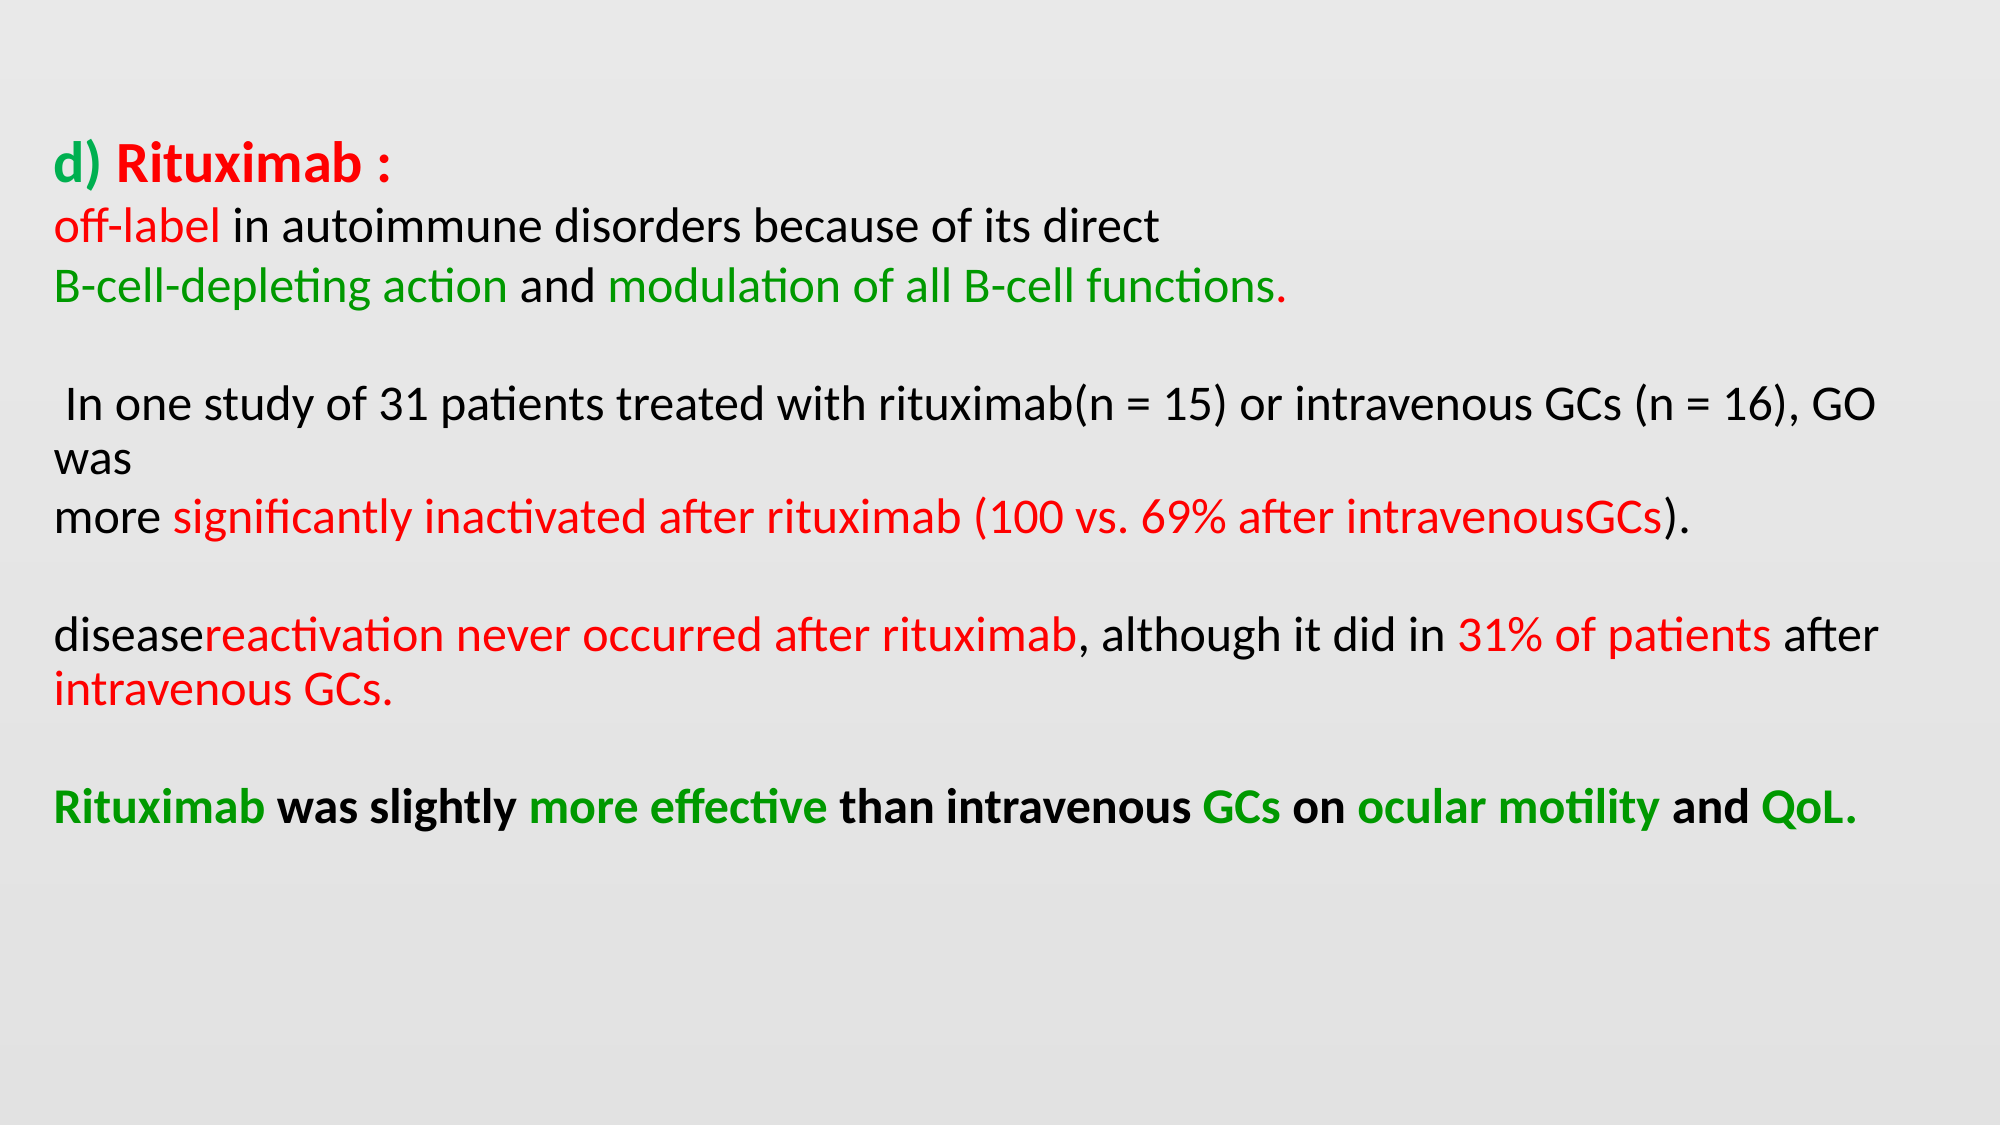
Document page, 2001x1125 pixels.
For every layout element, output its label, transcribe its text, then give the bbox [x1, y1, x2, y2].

list d) Rituximab : off-label in autoimmune disorders because of its direct B-cell-depleting action and modulation of all B-cell functions. In one study of 31 patients treated with rituximab(n = 15) or intravenous GCs (n = 16), GO was more significantly inactivated after rituximab (100 vs. 69% after intravenousGCs). diseasereactivation never occurred after rituximab, although it did in 31% of patients after intravenous GCs. Rituximab was slightly more effective than intravenous GCs on ocular motility and QoL. [38, 124, 1950, 1014]
